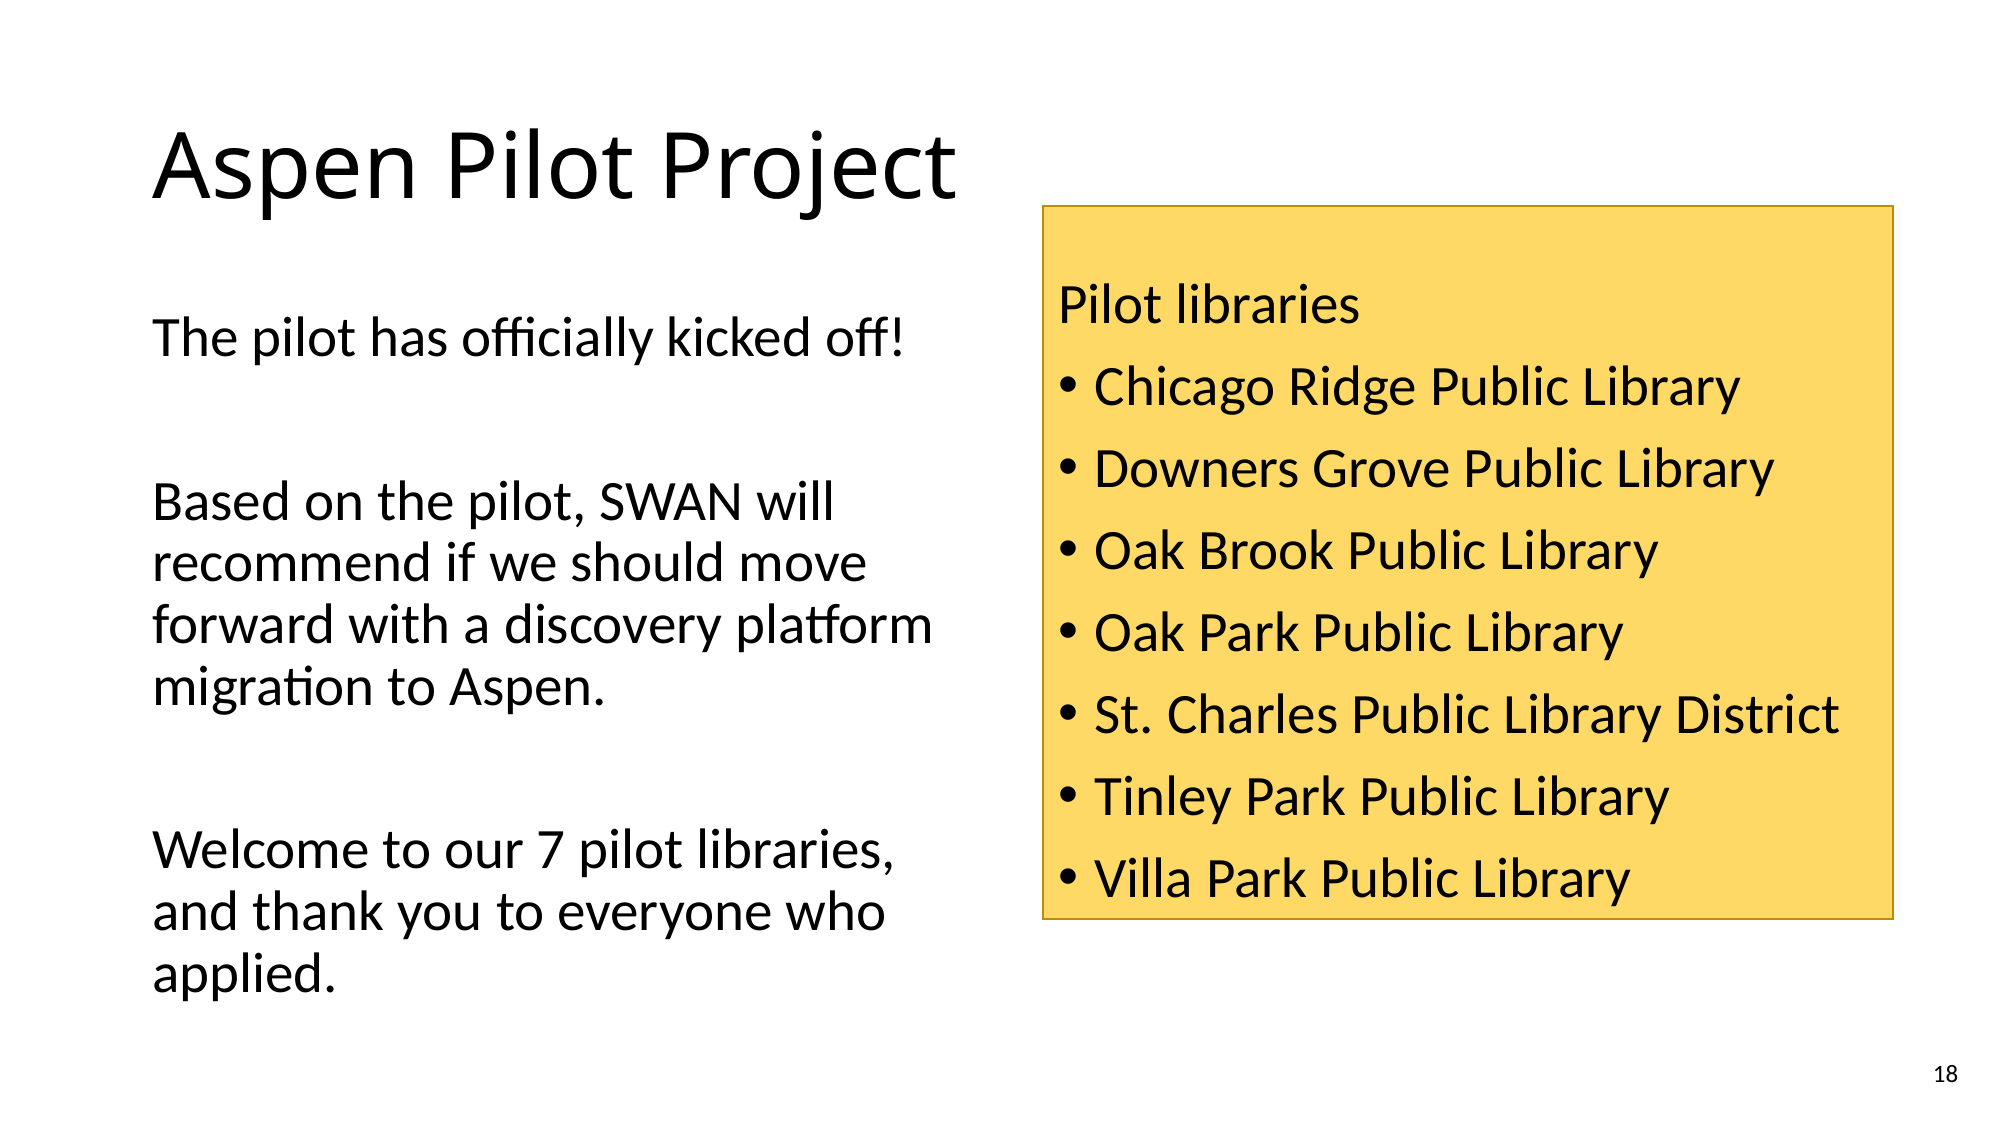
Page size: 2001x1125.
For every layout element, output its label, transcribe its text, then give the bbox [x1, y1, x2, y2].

slide_number 18 [1412, 1042, 1974, 1103]
title Aspen Pilot Project [137, 59, 1863, 278]
list Pilot libraries Chicago Ridge Public Library Downers Grove Public Library Oak Brook Public Library Oak Park Public Library St. Charles Public Library District Tinley Park Public Library Villa Park Public Library [1042, 205, 1894, 920]
list The pilot has officially kicked off! Based on the pilot, SWAN will recommend if we should move forward with a discovery platform migration to Aspen. Welcome to our 7 pilot libraries, and thank you to everyone who applied. [137, 299, 988, 1014]
